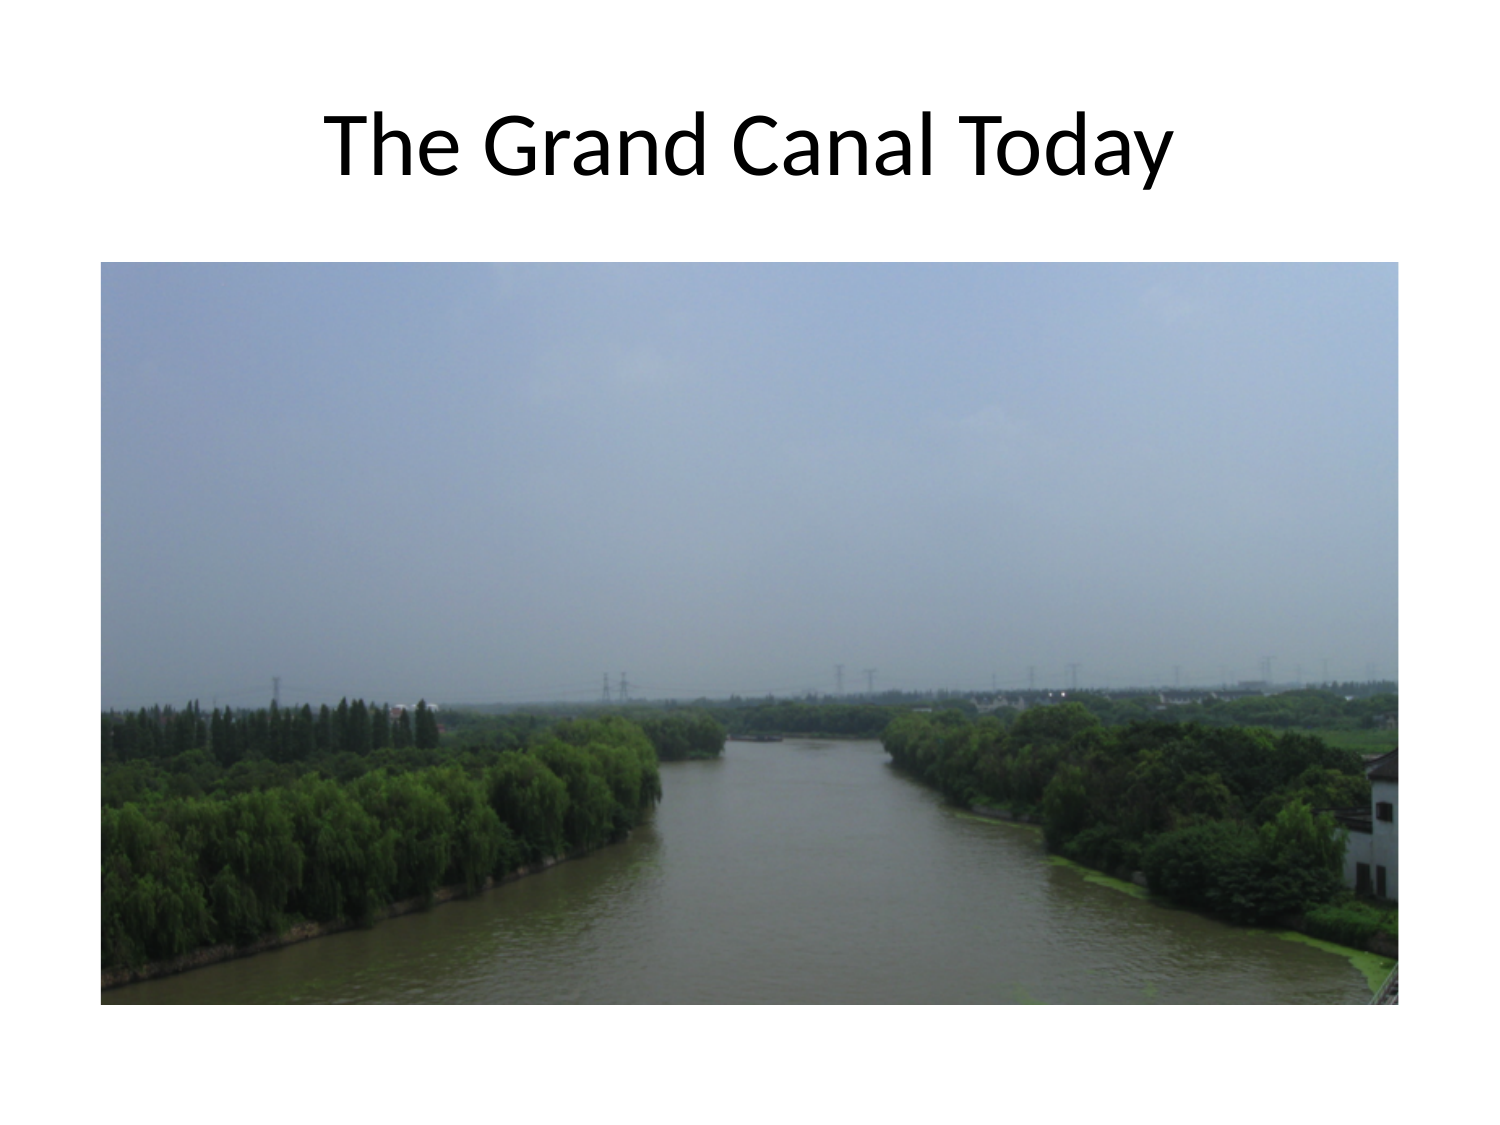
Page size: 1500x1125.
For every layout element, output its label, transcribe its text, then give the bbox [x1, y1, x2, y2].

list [74, 262, 1426, 1006]
title The Grand Canal Today [75, 45, 1425, 233]
